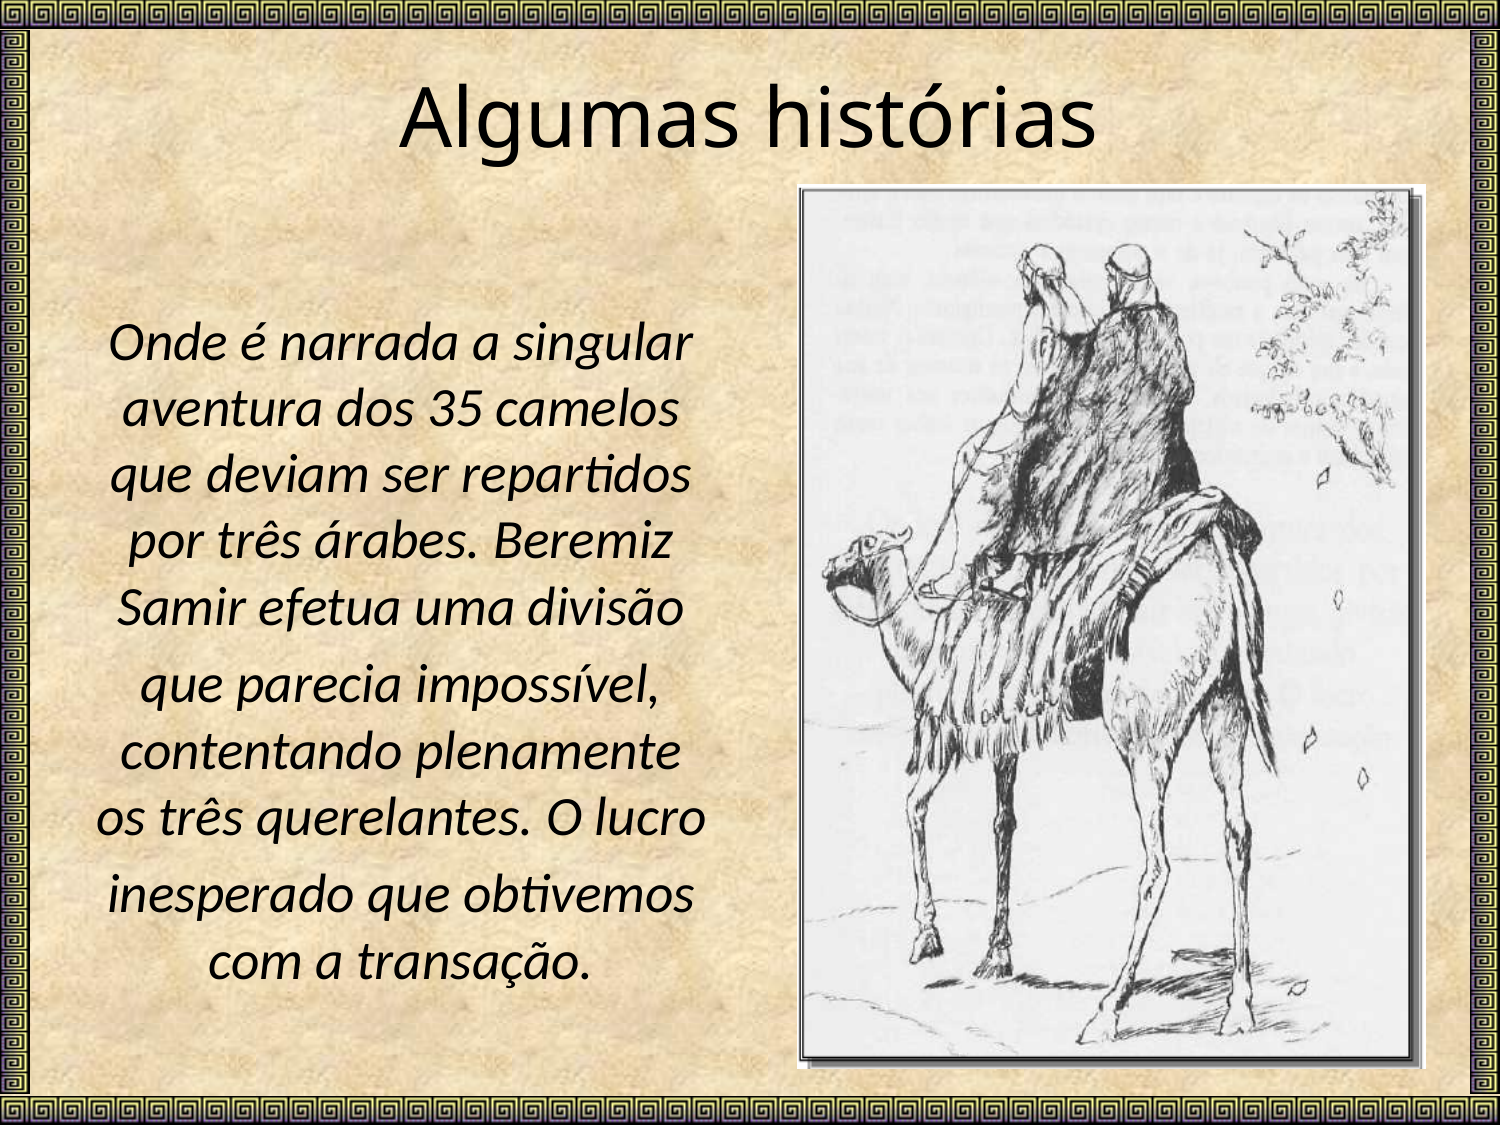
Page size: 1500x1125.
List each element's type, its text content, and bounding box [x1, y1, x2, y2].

picture [0, 0, 1500, 1125]
subtitle Onde é narrada a singular aventura dos 35 camelos que deviam ser repartidos por três árabes. Beremiz Samir efetua uma divisão que parecia impossível, contentando plenamente os três querelantes. O lucro inesperado que obtivemos com a transação. [76, 266, 727, 1012]
title Algumas histórias [111, 42, 1388, 185]
